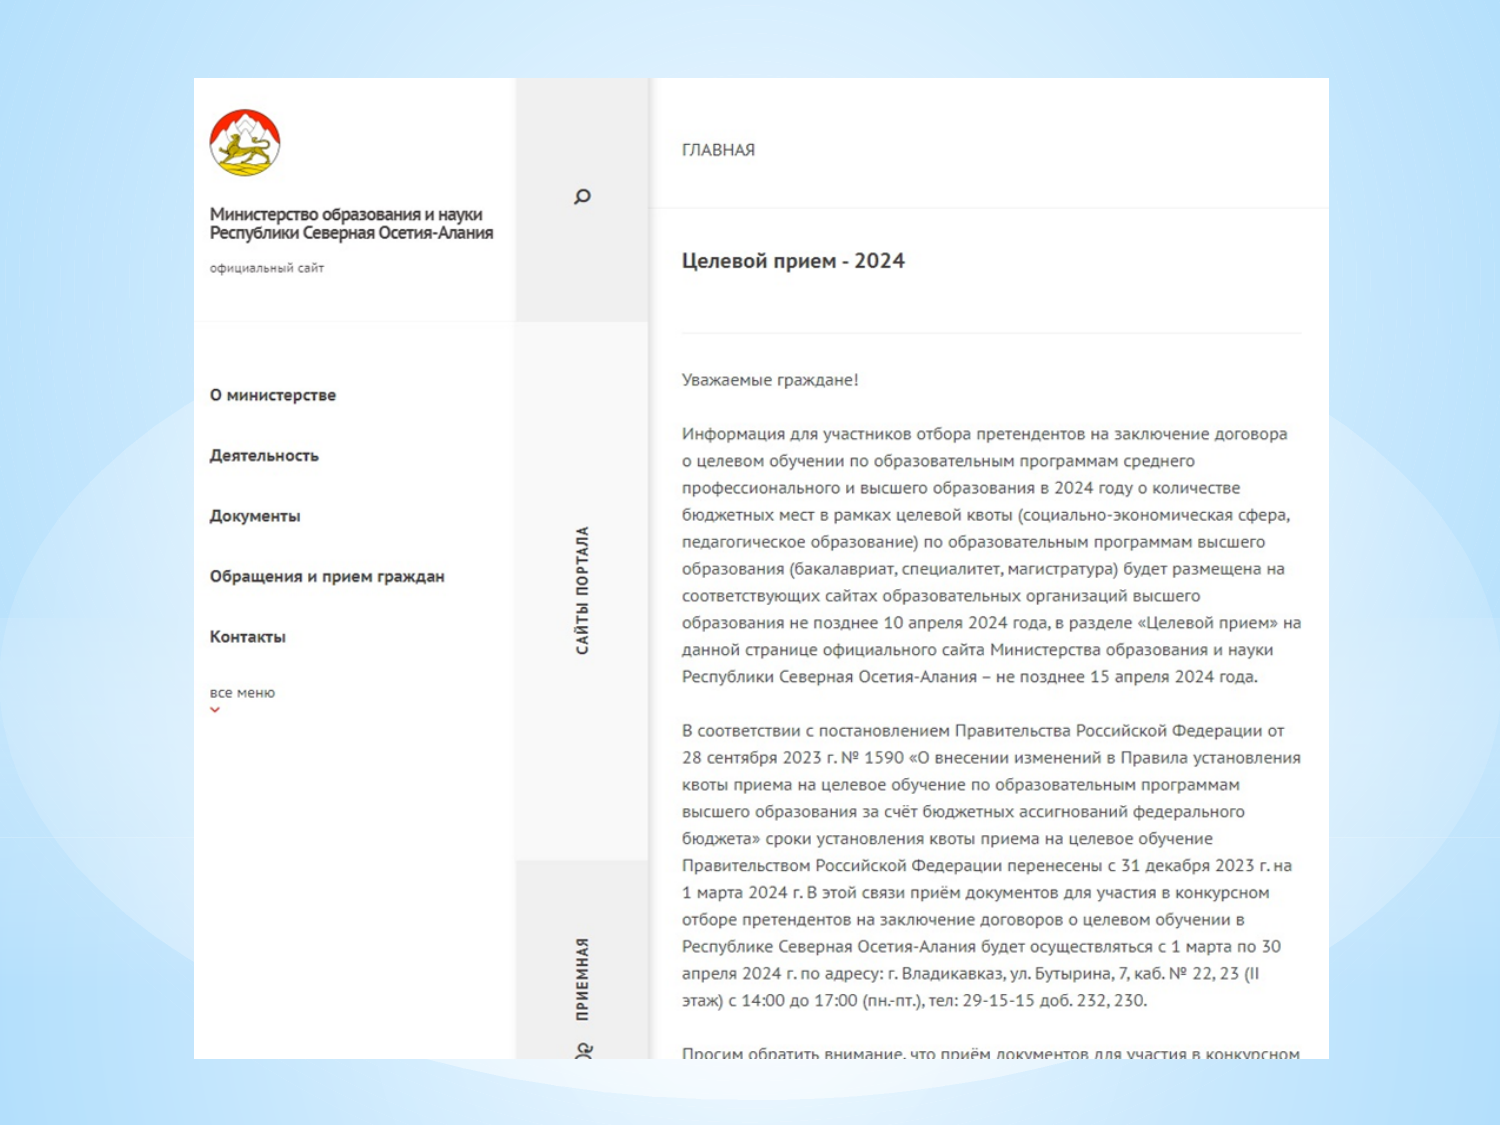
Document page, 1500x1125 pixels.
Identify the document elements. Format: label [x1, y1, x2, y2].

picture [194, 77, 1329, 1059]
